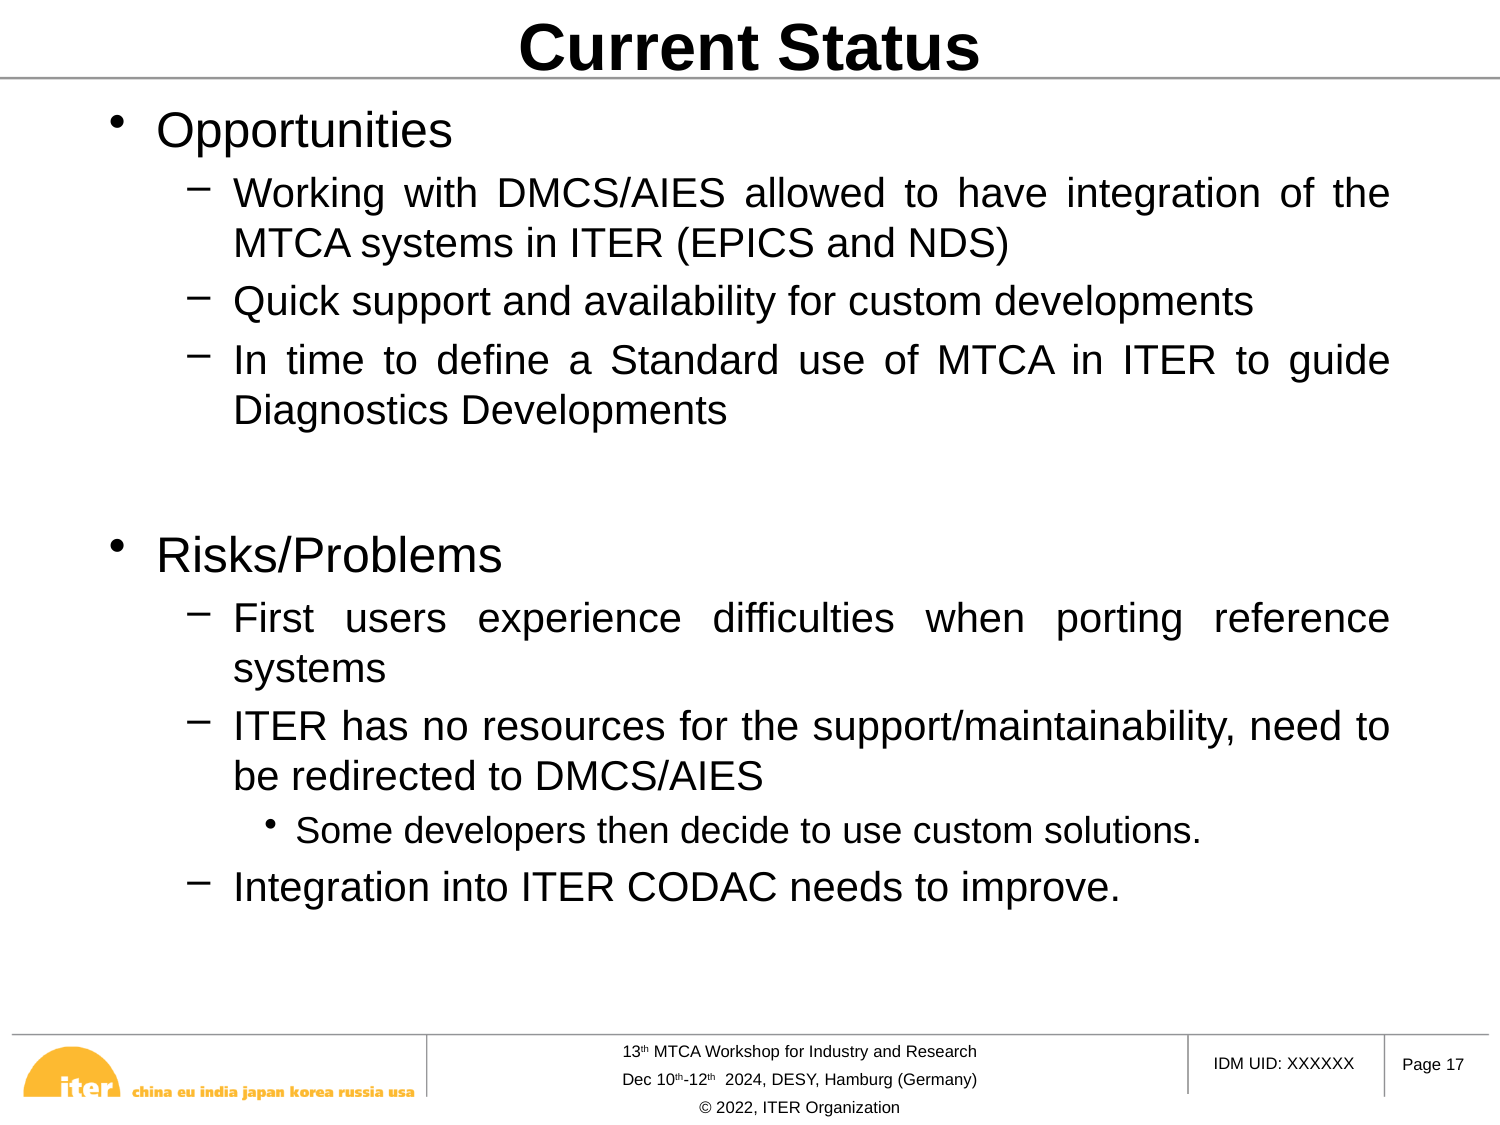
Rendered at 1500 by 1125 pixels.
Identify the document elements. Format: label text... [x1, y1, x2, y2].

title Current Status [94, 7, 1407, 81]
list Opportunities Working with DMCS/AIES allowed to have integration of the MTCA systems in ITER (EPICS and NDS) Quick support and availability for custom developments In time to define a Standard use of MTCA in ITER to guide Diagnostics Developments Risks/Problems First users experience difficulties when porting reference systems ITER has no resources for the support/maintainability, need to be redirected to DMCS/AIES Some developers then decide to use custom solutions. Integration into ITER CODAC needs to improve. [94, 90, 1407, 976]
picture [0, 1022, 1500, 1125]
